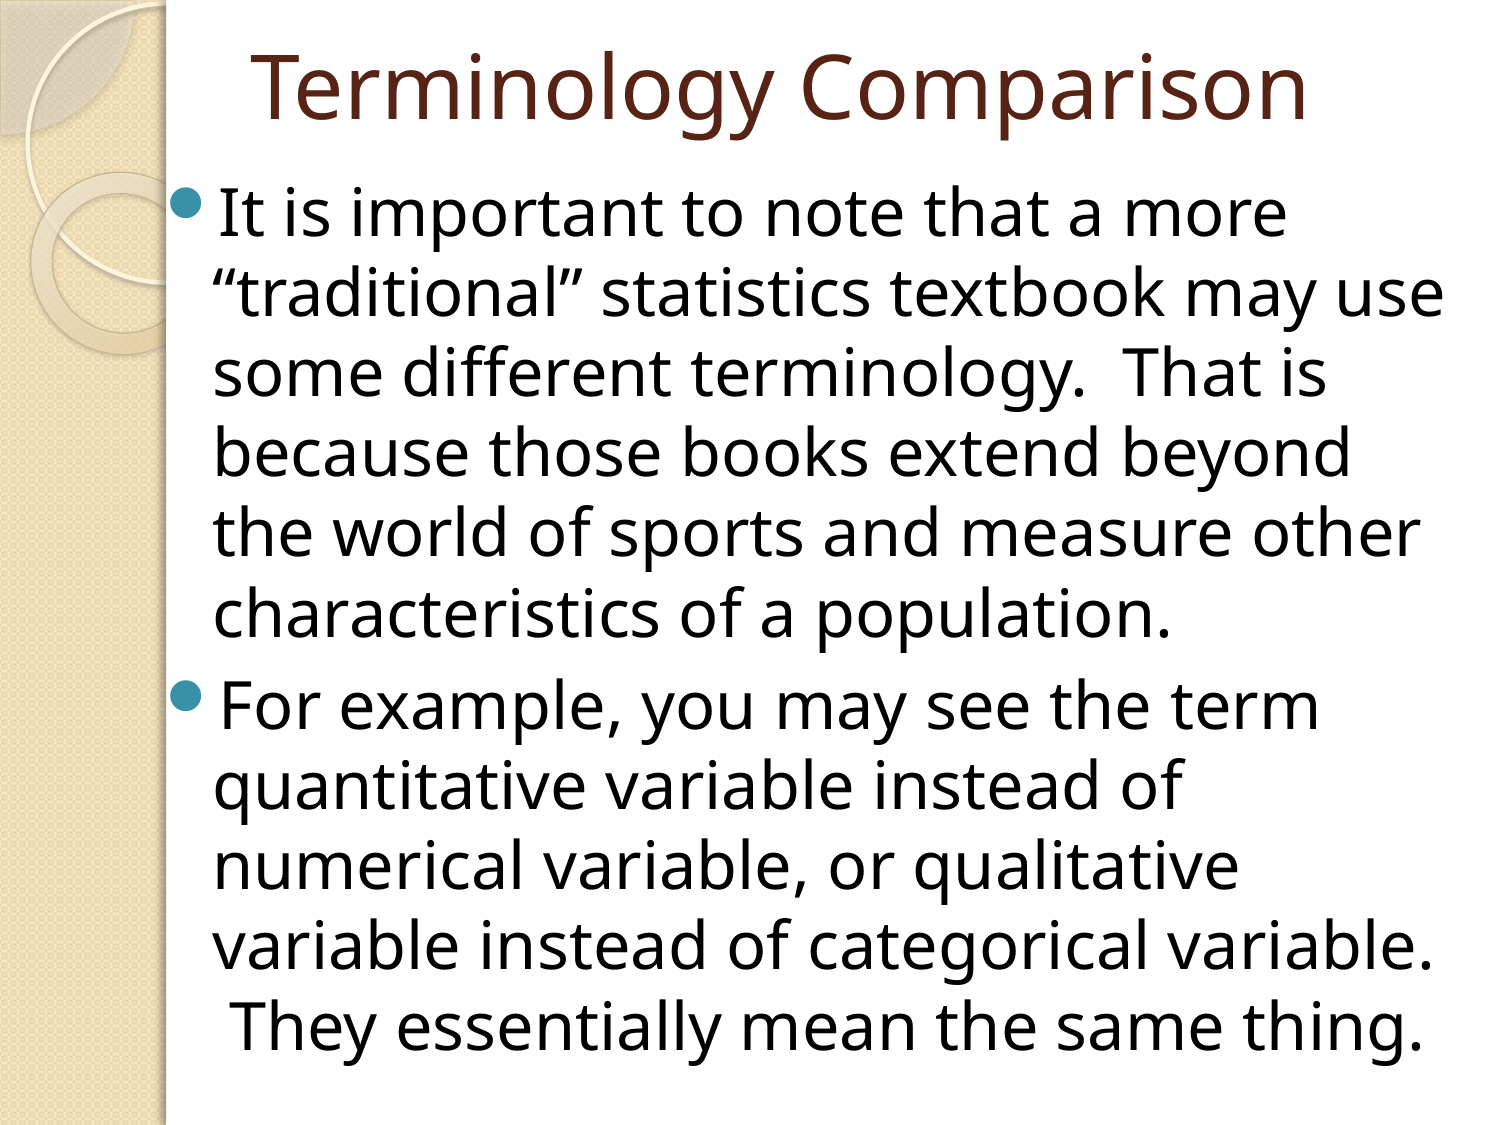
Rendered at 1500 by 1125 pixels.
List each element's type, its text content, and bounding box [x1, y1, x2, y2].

title Terminology Comparison [235, 4, 1466, 162]
list It is important to note that a more “traditional” statistics textbook may use some different terminology. That is because those books extend beyond the world of sports and measure other characteristics of a population. For example, you may see the term quantitative variable instead of numerical variable, or qualitative variable instead of categorical variable. They essentially mean the same thing. [137, 162, 1466, 1113]
